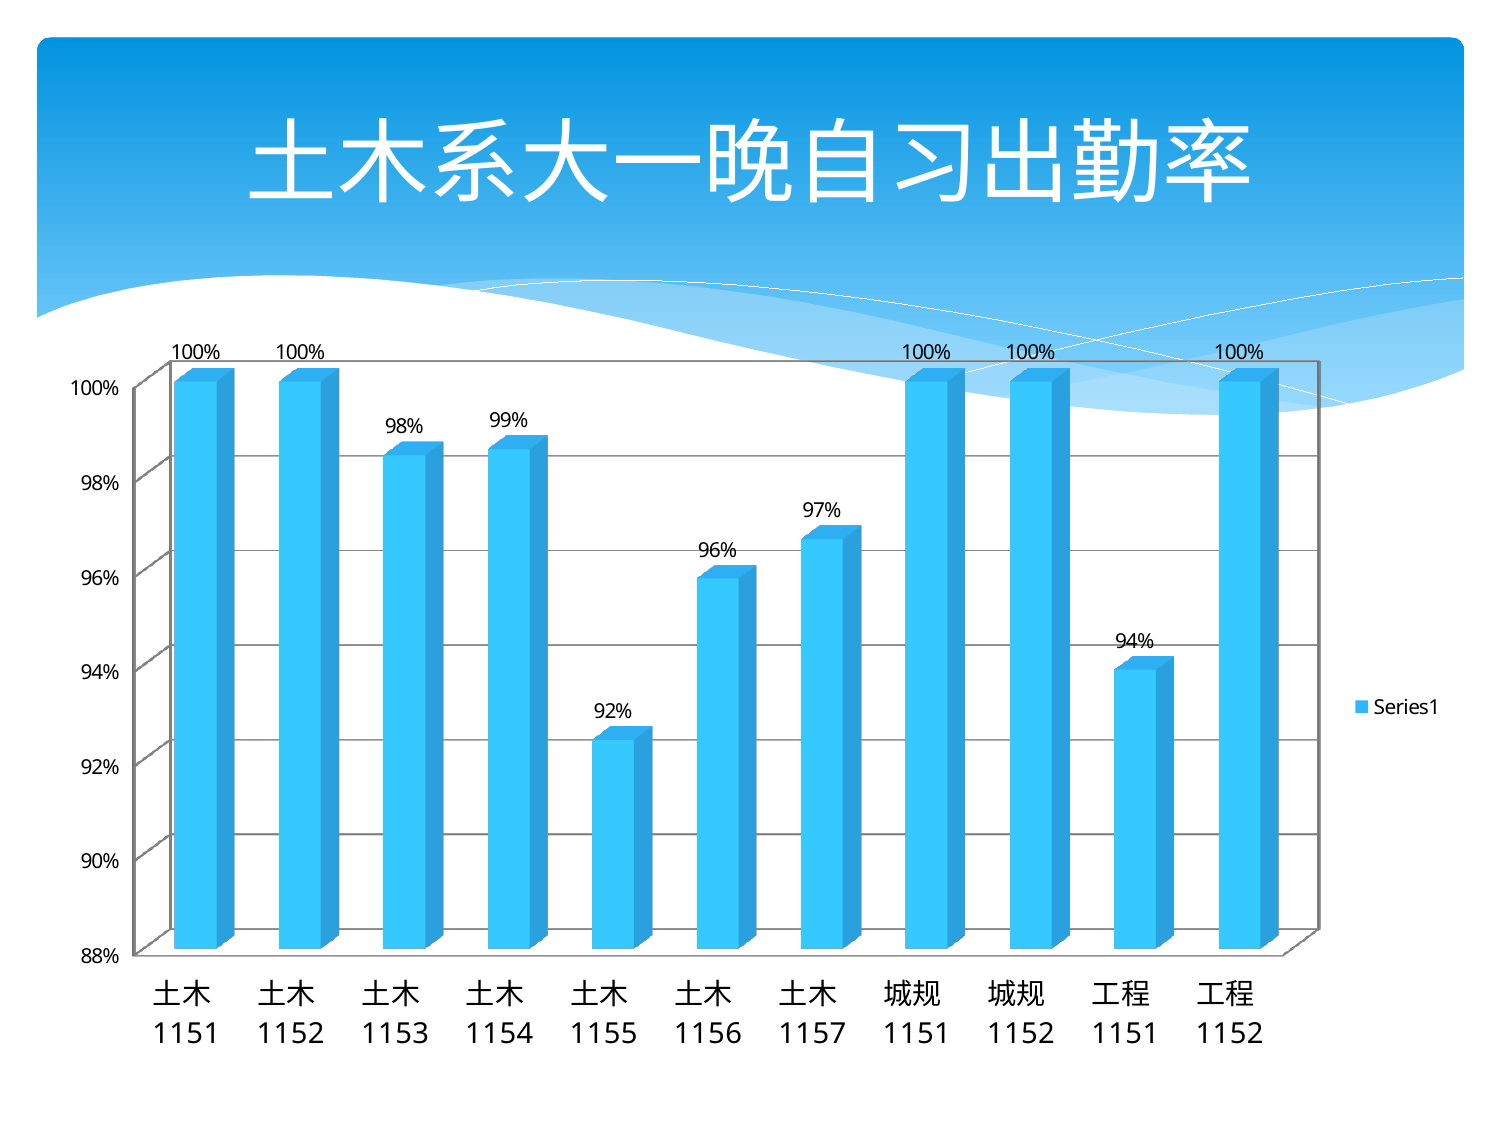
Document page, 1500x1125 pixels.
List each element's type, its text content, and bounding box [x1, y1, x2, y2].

chart [41, 337, 1459, 1071]
title 土木系大一晚自习出勤率 [75, 55, 1425, 261]
